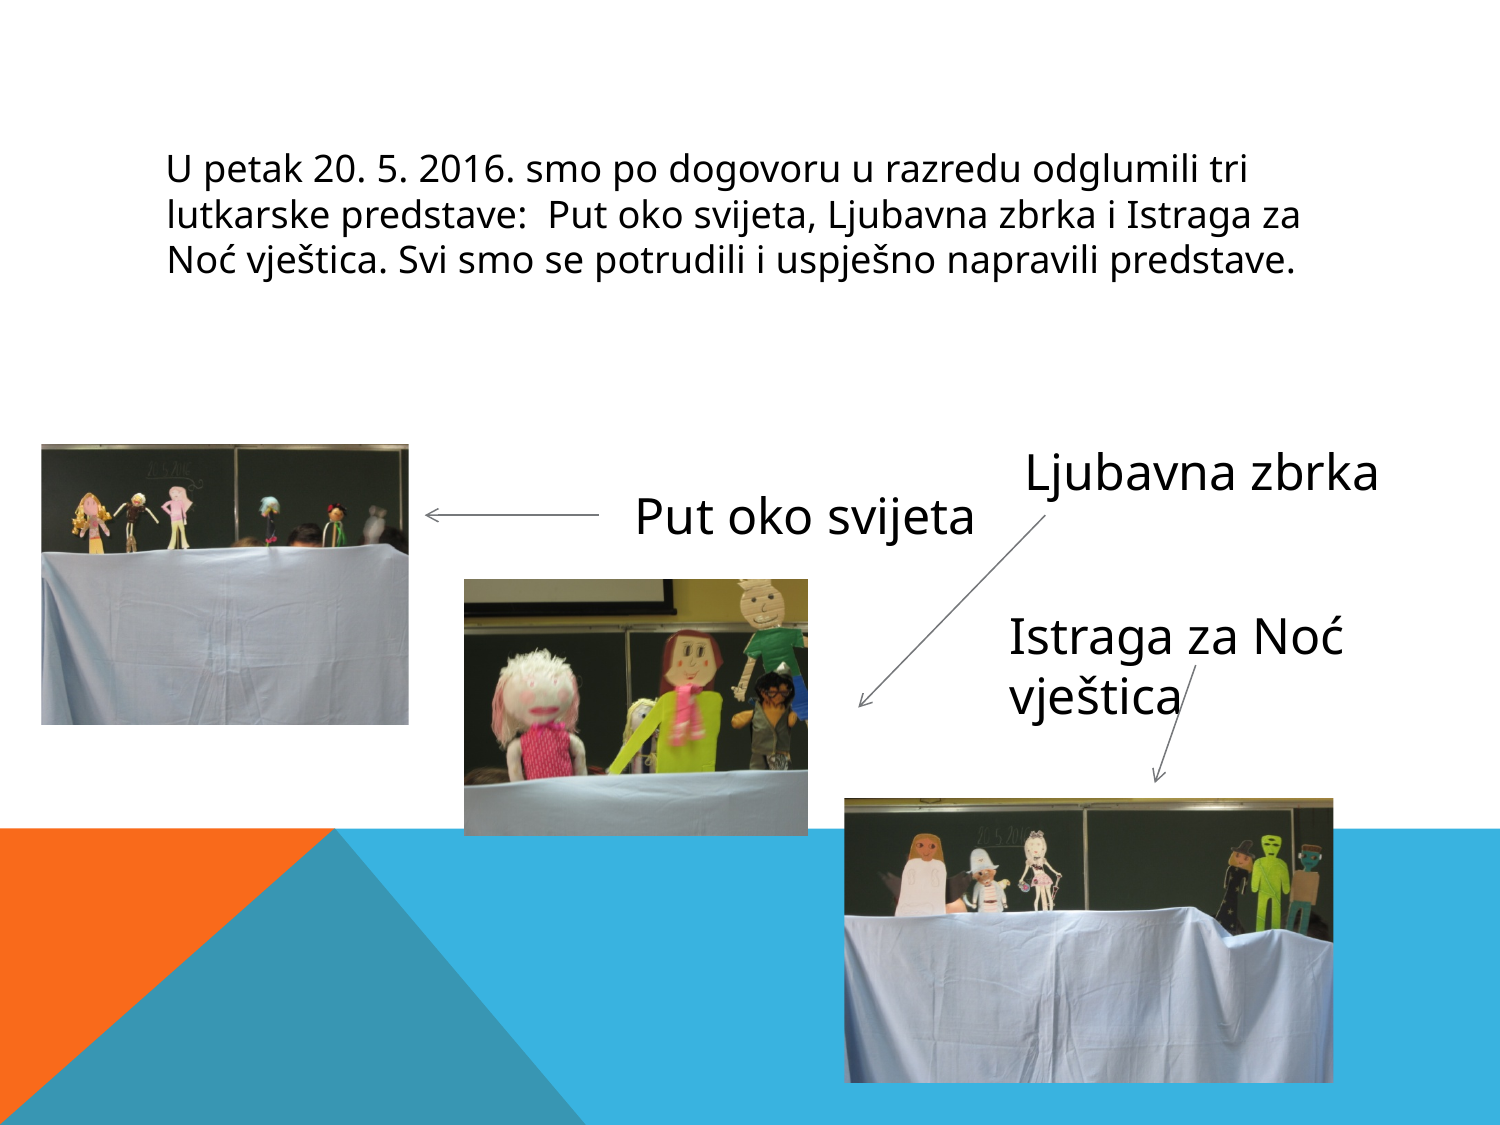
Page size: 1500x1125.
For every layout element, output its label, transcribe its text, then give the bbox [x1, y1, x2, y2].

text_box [1154, 664, 1196, 784]
text_box Ljubavna zbrka [1009, 432, 1423, 508]
picture [41, 444, 409, 725]
picture [844, 798, 1334, 1084]
text_box Istraga za Noć vještica [994, 596, 1500, 732]
list U petak 20. 5. 2016. smo po dogovoru u razredu odglumili tri lutkarske predstave: Put oko svijeta, Ljubavna zbrka i Istraga za Noć vještica. Svi smo se potrudili i uspješno napravili predstave. [100, 137, 1335, 319]
text_box Put oko svijeta [620, 477, 999, 553]
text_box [857, 514, 1046, 708]
picture [464, 578, 808, 837]
